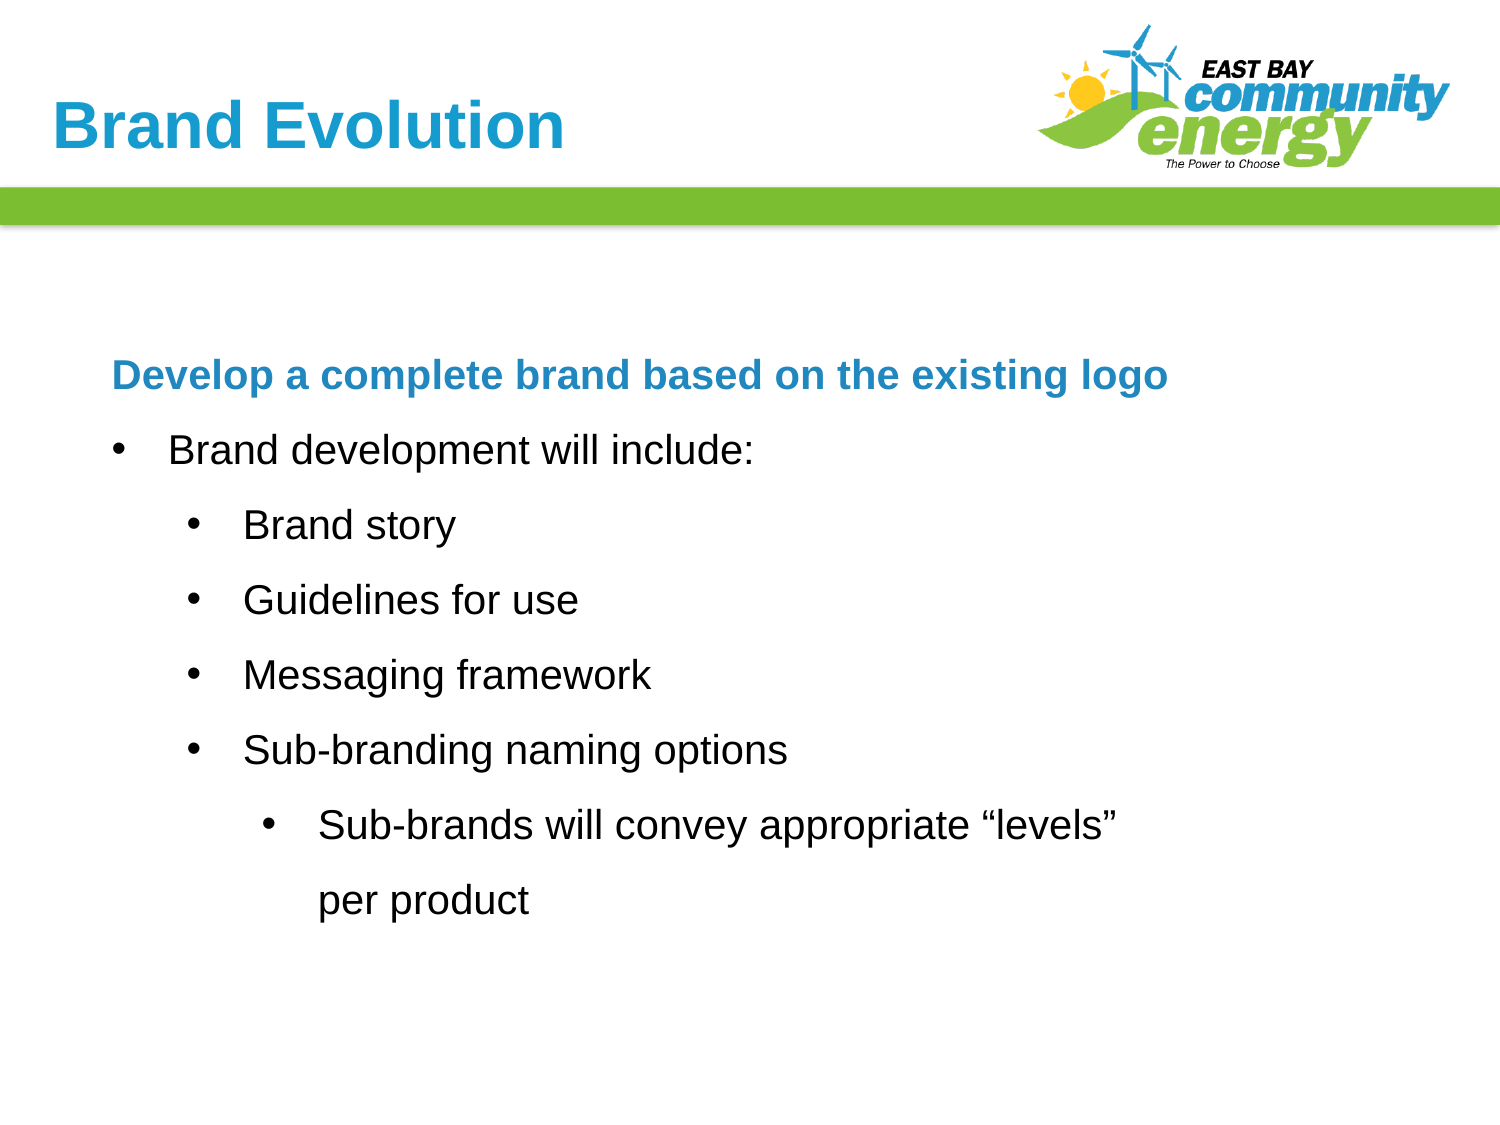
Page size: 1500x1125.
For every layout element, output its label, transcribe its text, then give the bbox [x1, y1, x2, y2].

picture [1037, 24, 1451, 168]
text_box Develop a complete brand based on the existing logo Brand development will include: Brand story Guidelines for use Messaging framework Sub-branding naming options Sub-brands will convey appropriate “levels” per product [21, 315, 1188, 1125]
text_box Brand Evolution [37, 74, 800, 170]
text_box [0, 187, 1500, 226]
